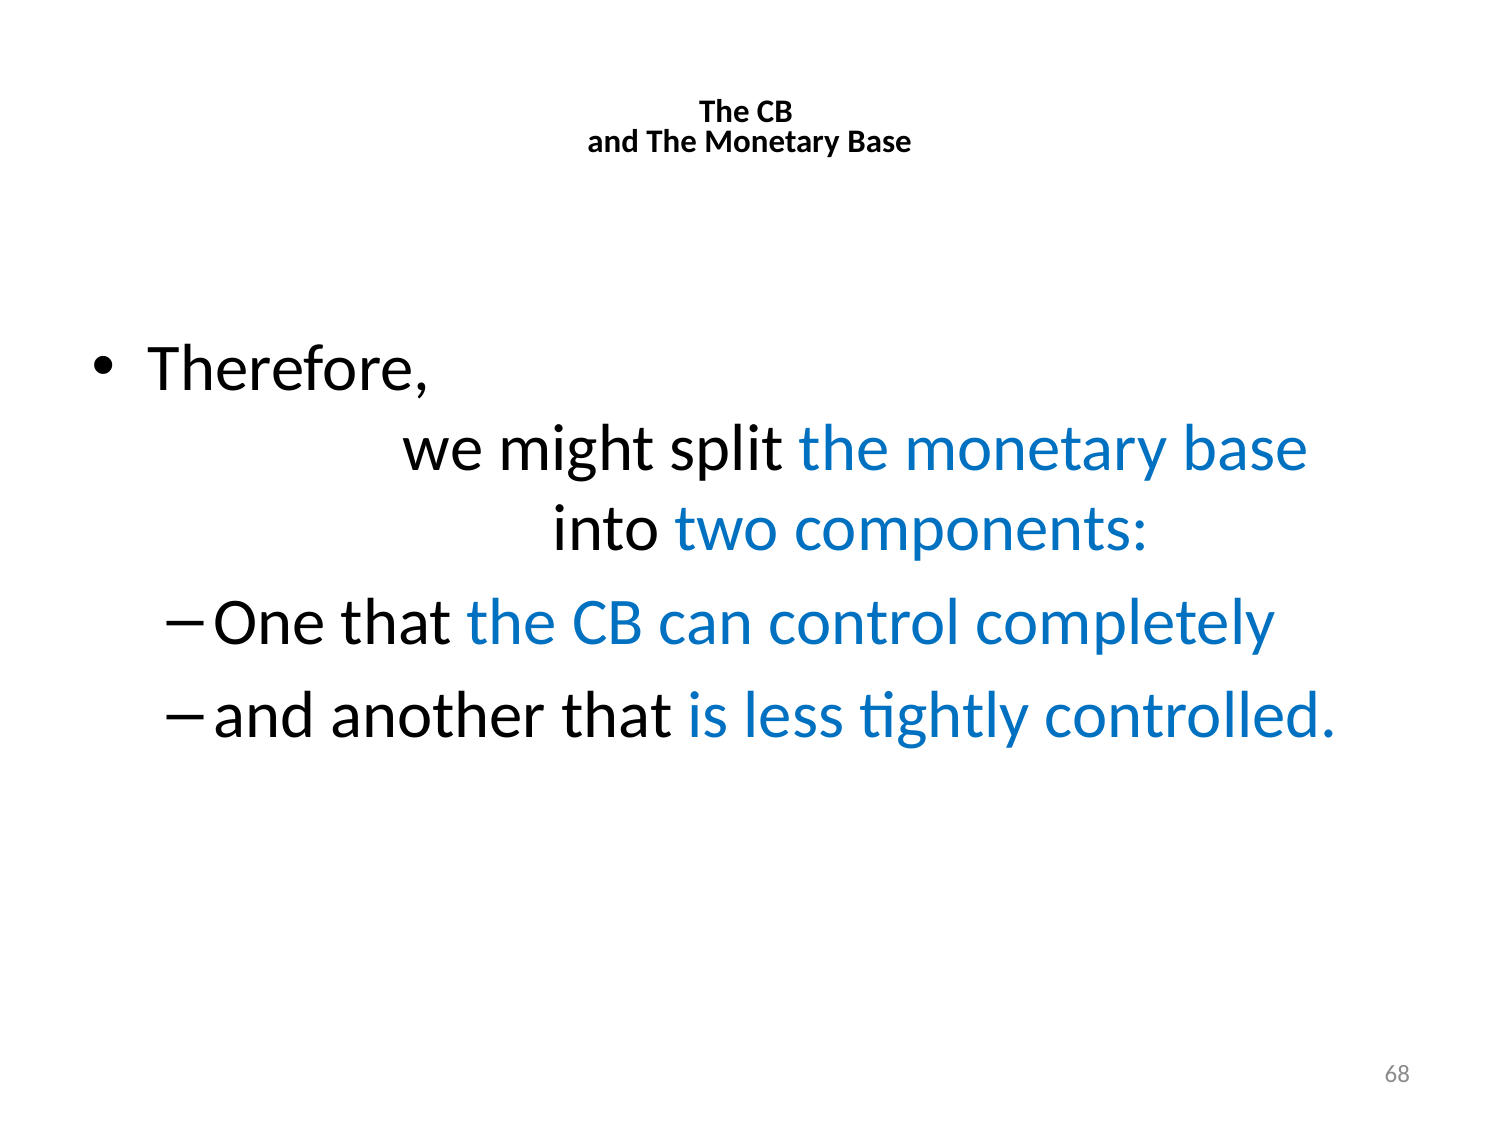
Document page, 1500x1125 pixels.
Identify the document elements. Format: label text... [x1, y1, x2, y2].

title The CB and The Monetary Base [75, 30, 1425, 282]
list Therefore, we might split the monetary base into two components: One that the CB can control completely and another that is less tightly controlled. [76, 316, 1412, 1125]
slide_number 68 [1074, 1042, 1425, 1103]
